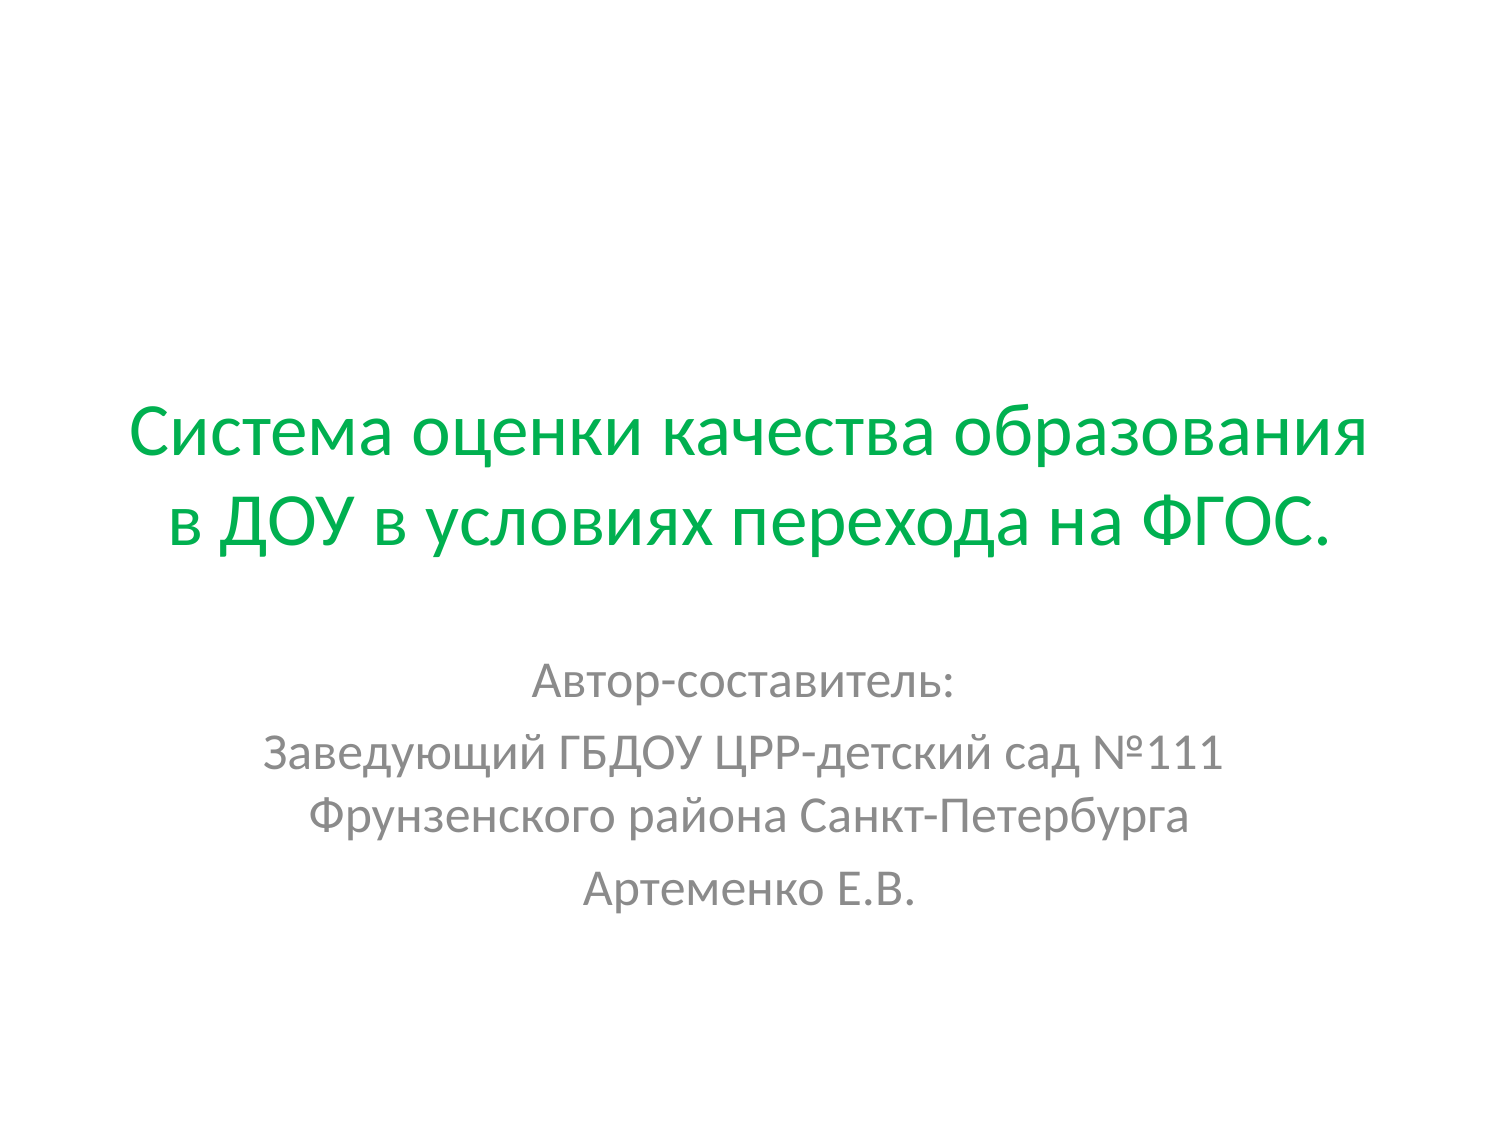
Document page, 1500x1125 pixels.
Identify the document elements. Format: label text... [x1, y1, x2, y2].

subtitle Автор-составитель: Заведующий ГБДОУ ЦРР-детский сад №111 Фрунзенского района Санкт-Петербурга Артеменко Е.В. [225, 637, 1275, 925]
title Система оценки качества образования в ДОУ в условиях перехода на ФГОС. [112, 349, 1388, 591]
